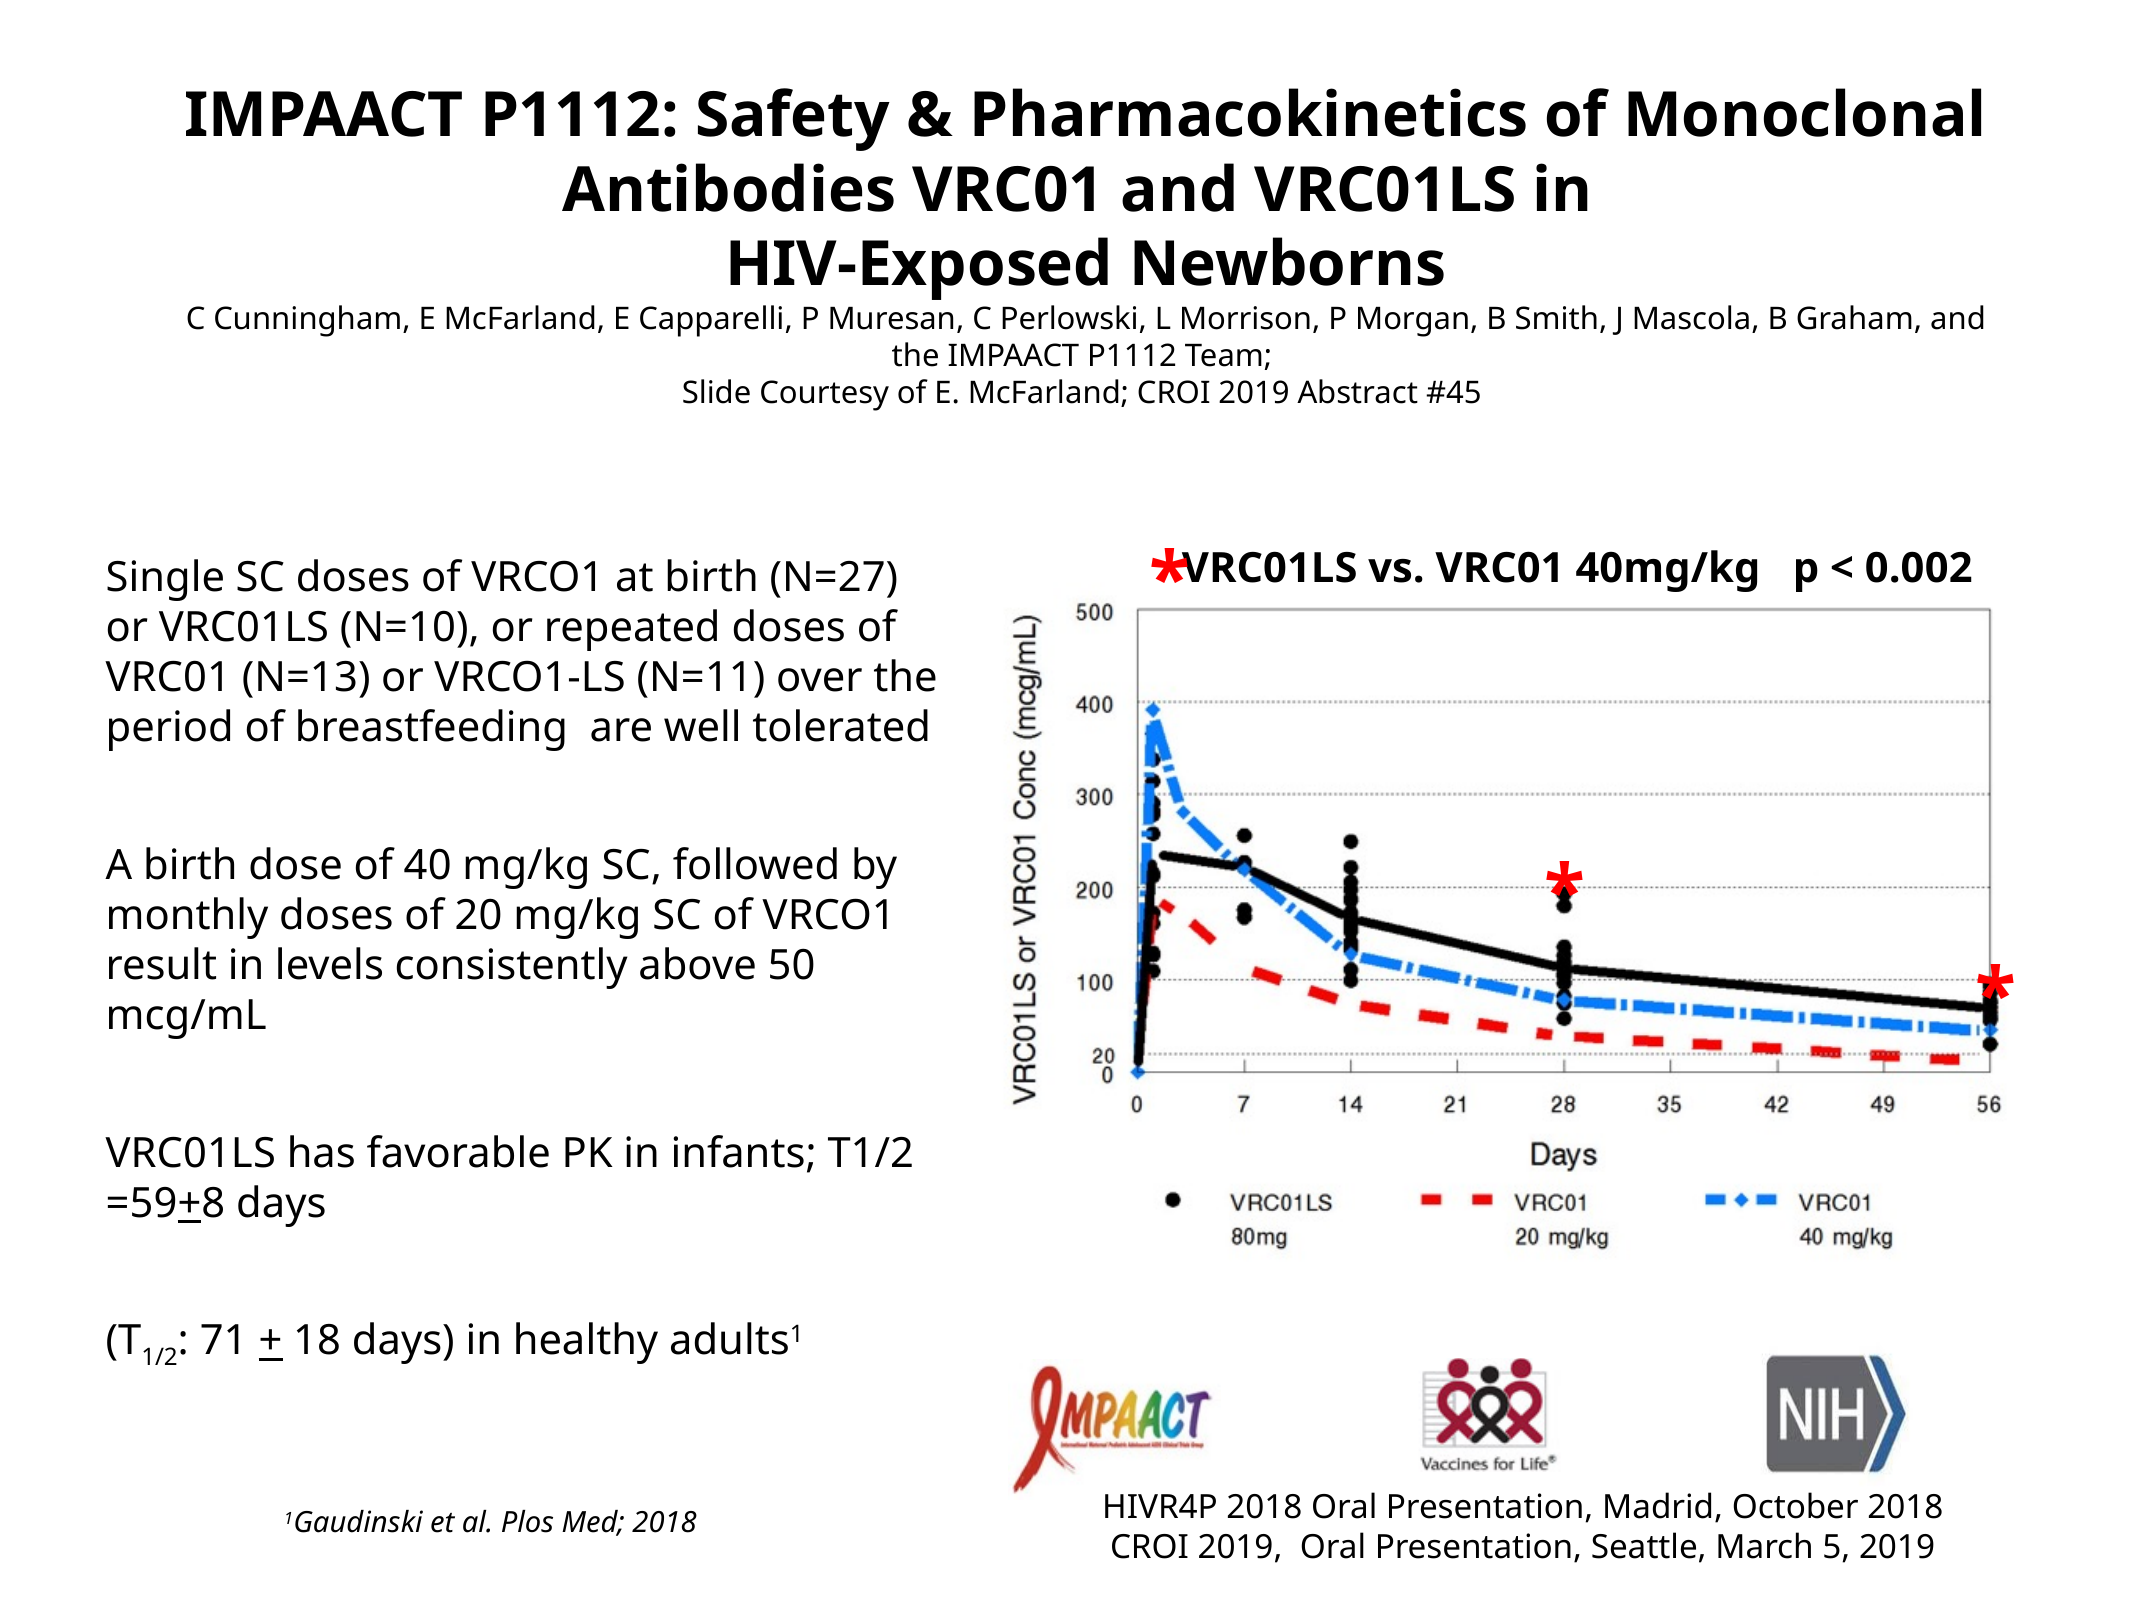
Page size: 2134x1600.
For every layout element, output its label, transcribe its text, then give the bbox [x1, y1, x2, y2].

text_box 1Gaudinski et al. Plos Med; 2018 [126, 1496, 855, 1547]
picture [1007, 1358, 1221, 1500]
title IMPAACT P1112: Safety & Pharmacokinetics of Monoclonal Antibodies VRC01 and VRC01LS in HIV-Exposed Newborns C Cunningham, E McFarland, E Capparelli, P Muresan, C Perlowski, L Morrison, P Morgan, B Smith, J Mascola, B Graham, and the IMPAACT P1112 Team; Slide Courtesy of E. McFarland; CROI 2019 Abstract #45 [155, 64, 2017, 420]
picture [1391, 1358, 1582, 1472]
list Single SC doses of VRCO1 at birth (N=27) or VRC01LS (N=10), or repeated doses of VRC01 (N=13) or VRCO1-LS (N=11) over the period of breastfeeding are well tolerated A birth dose of 40 mg/kg SC, followed by monthly doses of 20 mg/kg SC of VRCO1 result in levels consistently above 50 mcg/mL VRC01LS has favorable PK in infants; T1/2 =59+8 days (T1/2: 71 + 18 days) in healthy adults1 [96, 418, 954, 1501]
picture [1695, 1288, 1978, 1539]
text_box HIVR4P 2018 Oral Presentation, Madrid, October 2018 CROI 2019, Oral Presentation, Seattle, March 5, 2019 [979, 1475, 2067, 1574]
picture [954, 533, 2104, 1284]
